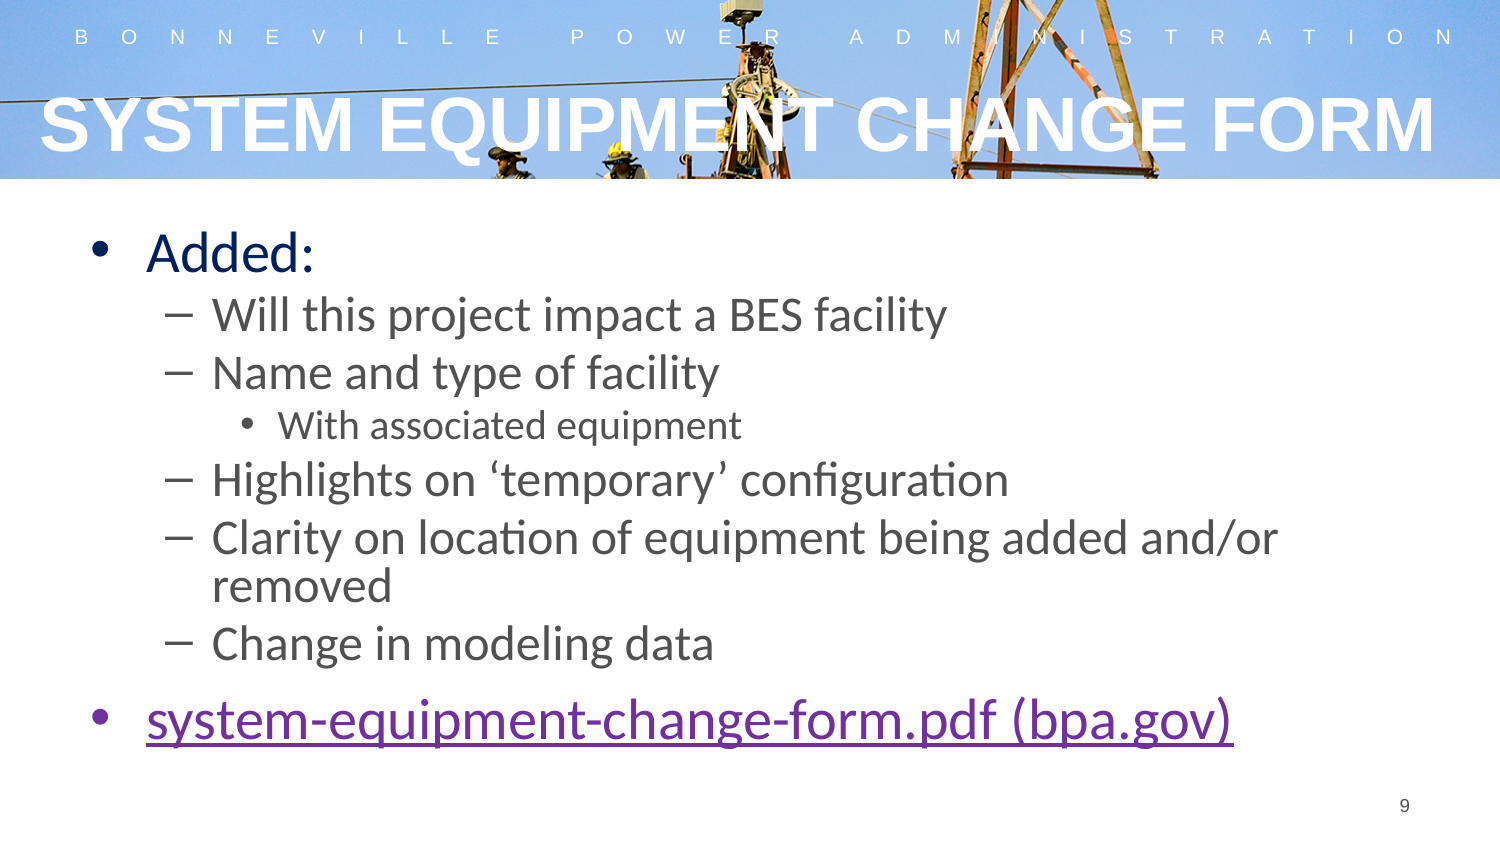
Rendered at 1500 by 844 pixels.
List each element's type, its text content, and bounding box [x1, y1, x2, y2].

slide_number 9 [1074, 782, 1425, 827]
title SYSTEM EQUIPMENT CHANGE FORM [0, 84, 1500, 158]
list Added: Will this project impact a BES facility Name and type of facility With associated equipment Highlights on ‘temporary’ configuration Clarity on location of equipment being added and/or removed Change in modeling data system-equipment-change-form.pdf (bpa.gov) [75, 206, 1425, 782]
picture [0, 0, 1500, 84]
picture [0, 158, 1500, 179]
